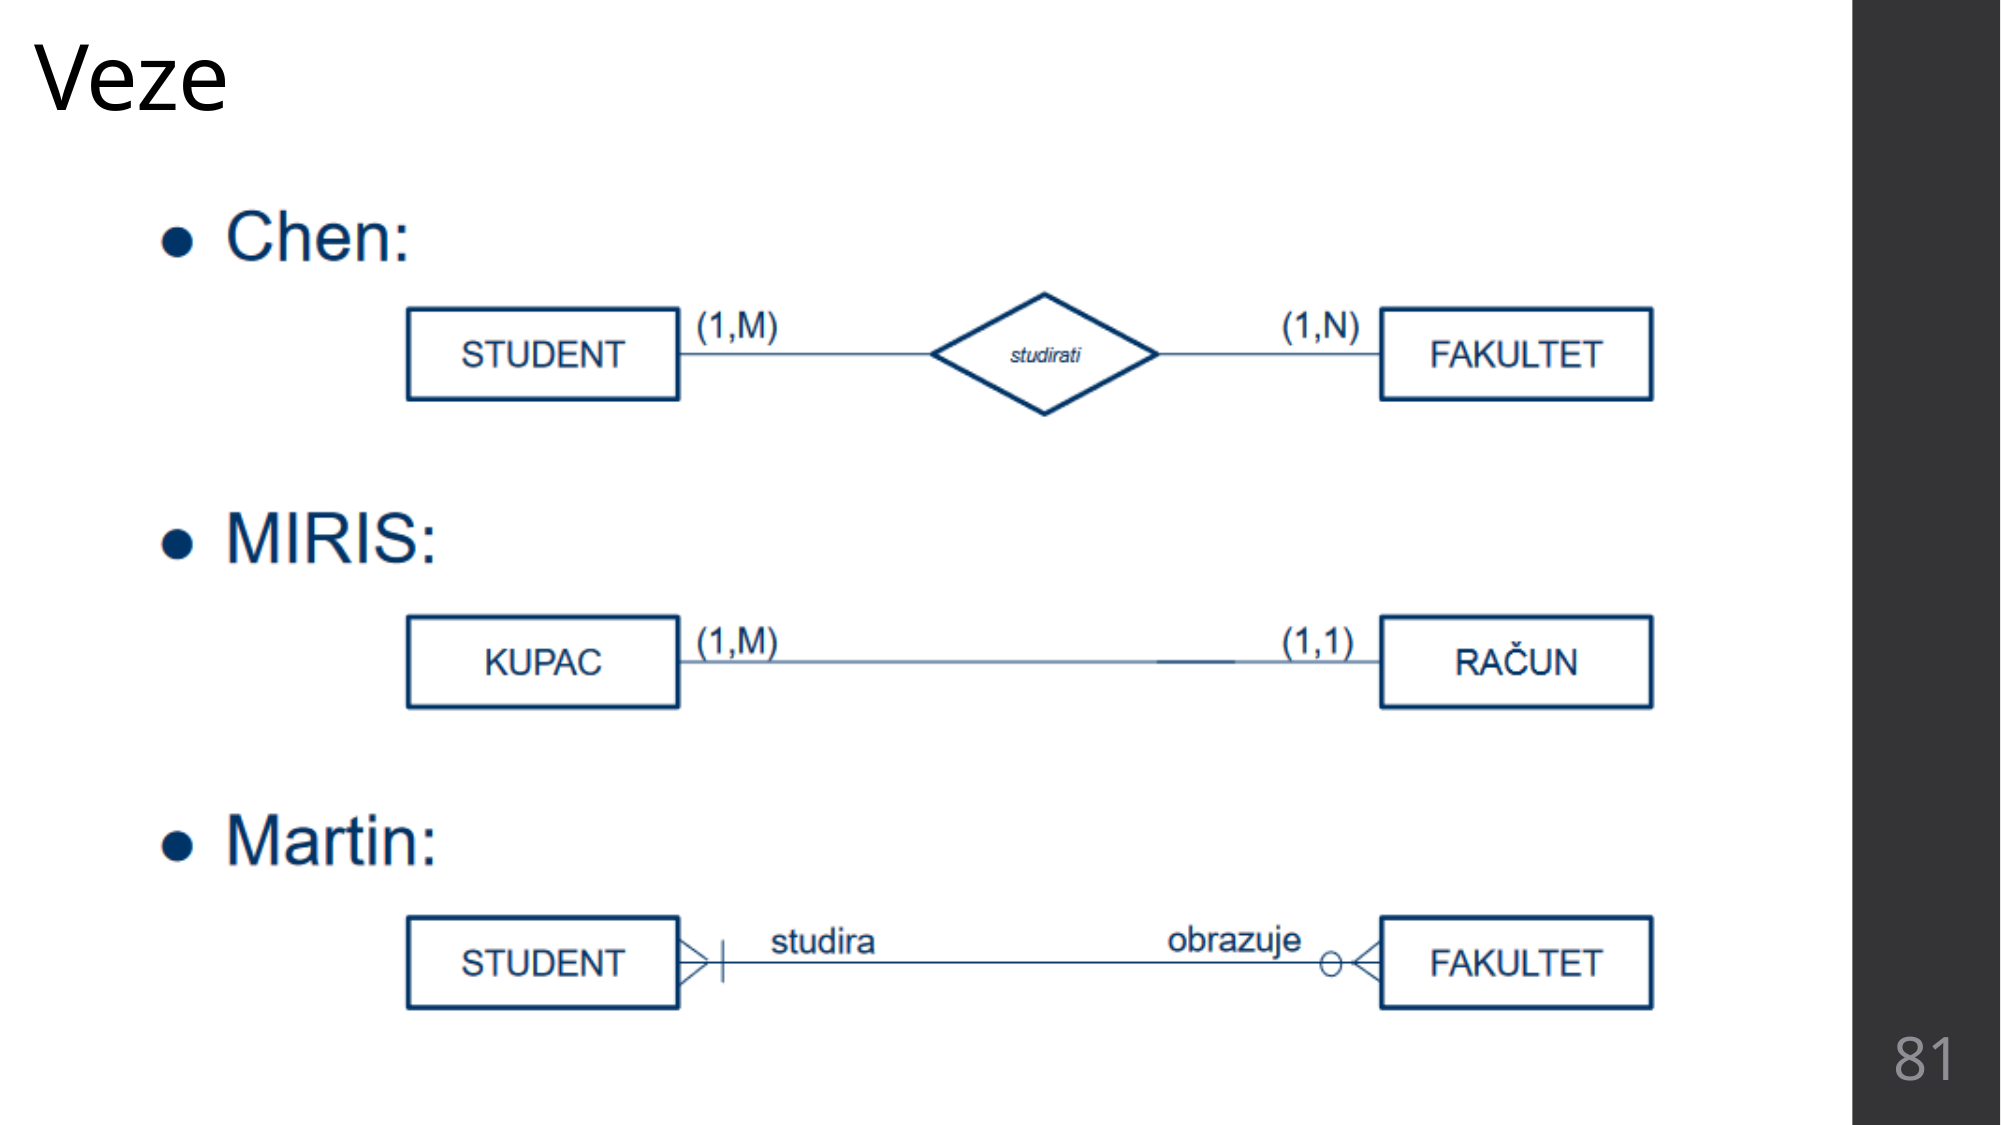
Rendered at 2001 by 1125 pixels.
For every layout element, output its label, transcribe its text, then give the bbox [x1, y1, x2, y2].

picture [137, 196, 1698, 1037]
slide_number 81 [1852, 1012, 2000, 1110]
title Veze [19, 0, 1797, 138]
